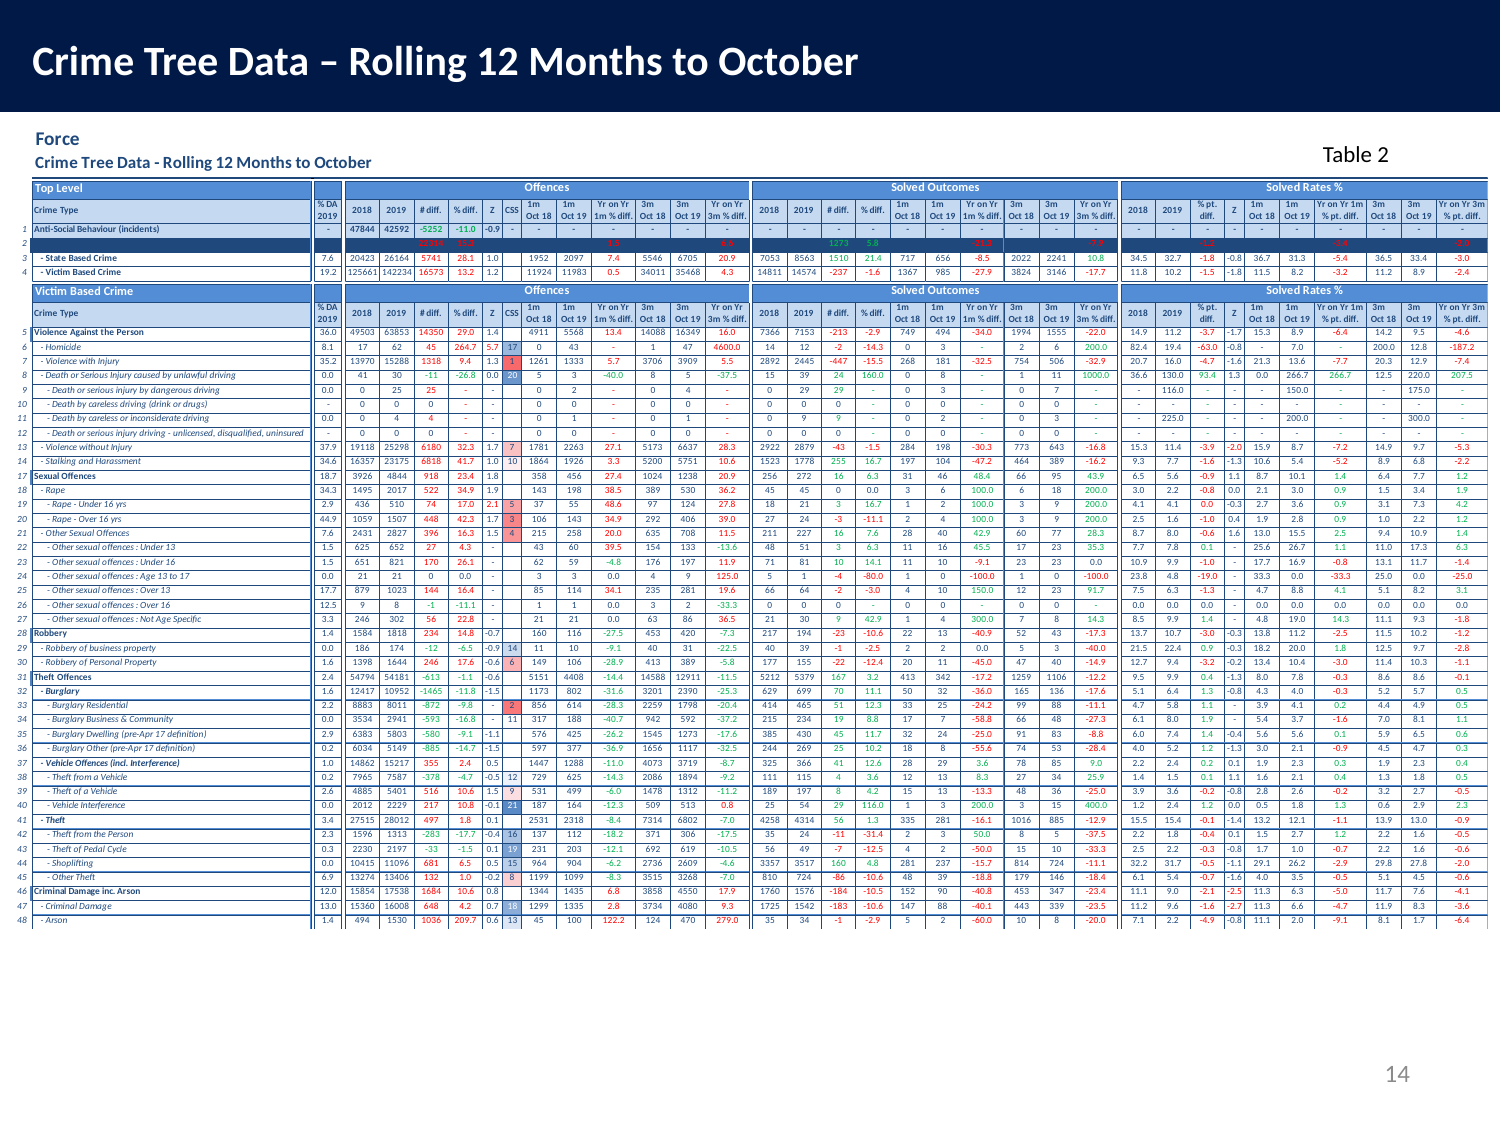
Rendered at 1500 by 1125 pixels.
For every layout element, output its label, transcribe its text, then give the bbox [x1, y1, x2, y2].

slide_number 14 [1074, 1042, 1425, 1103]
picture [11, 129, 1489, 930]
text_box [0, 0, 1500, 114]
text_box Crime Tree Data – Rolling 12 Months to October [17, 26, 951, 91]
